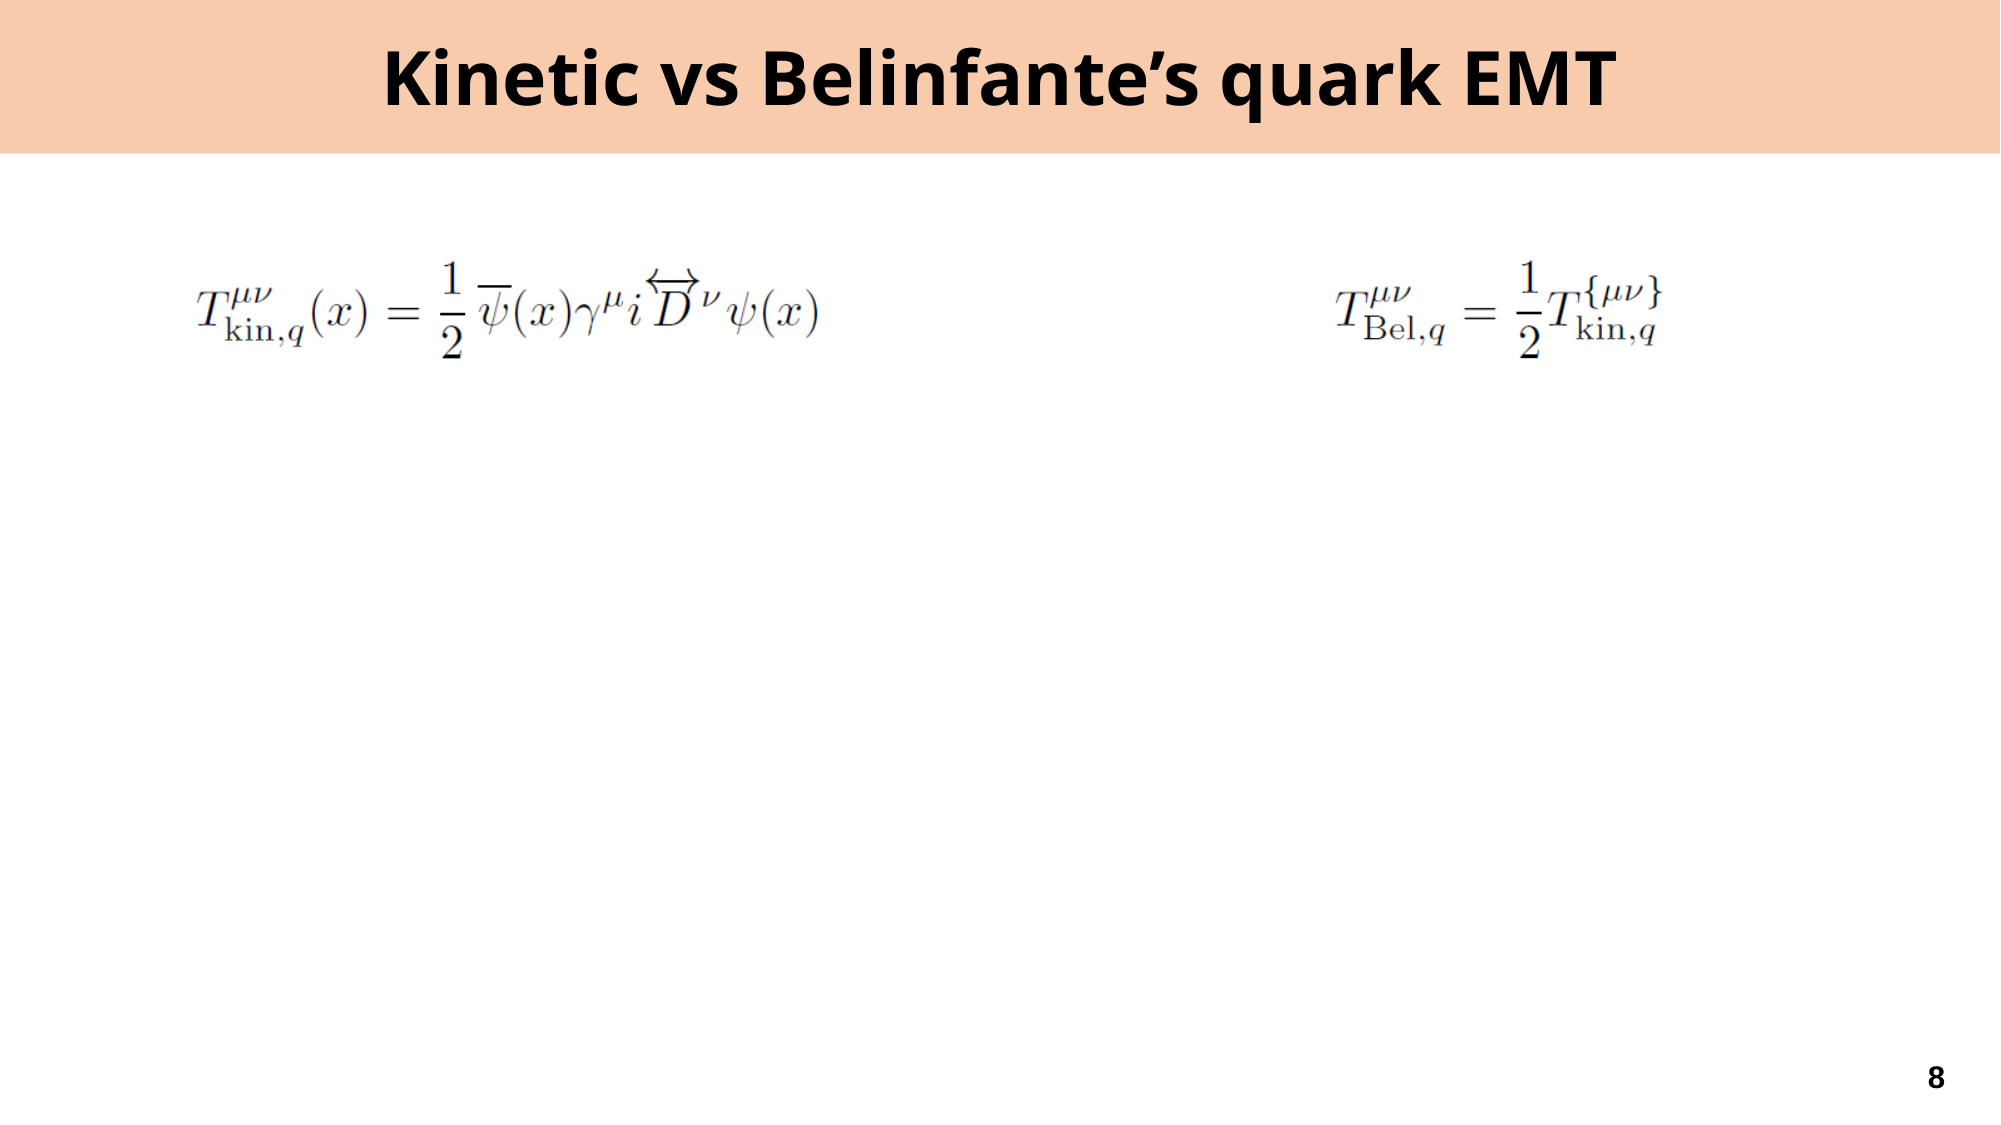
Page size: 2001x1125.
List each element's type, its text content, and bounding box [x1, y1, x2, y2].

text_box Kinetic vs Belinfante’s quark EMT [366, 23, 1634, 129]
text_box [0, 0, 2000, 154]
picture [1321, 248, 1676, 362]
picture [186, 255, 821, 366]
text_box 8 [1622, 1053, 1961, 1099]
